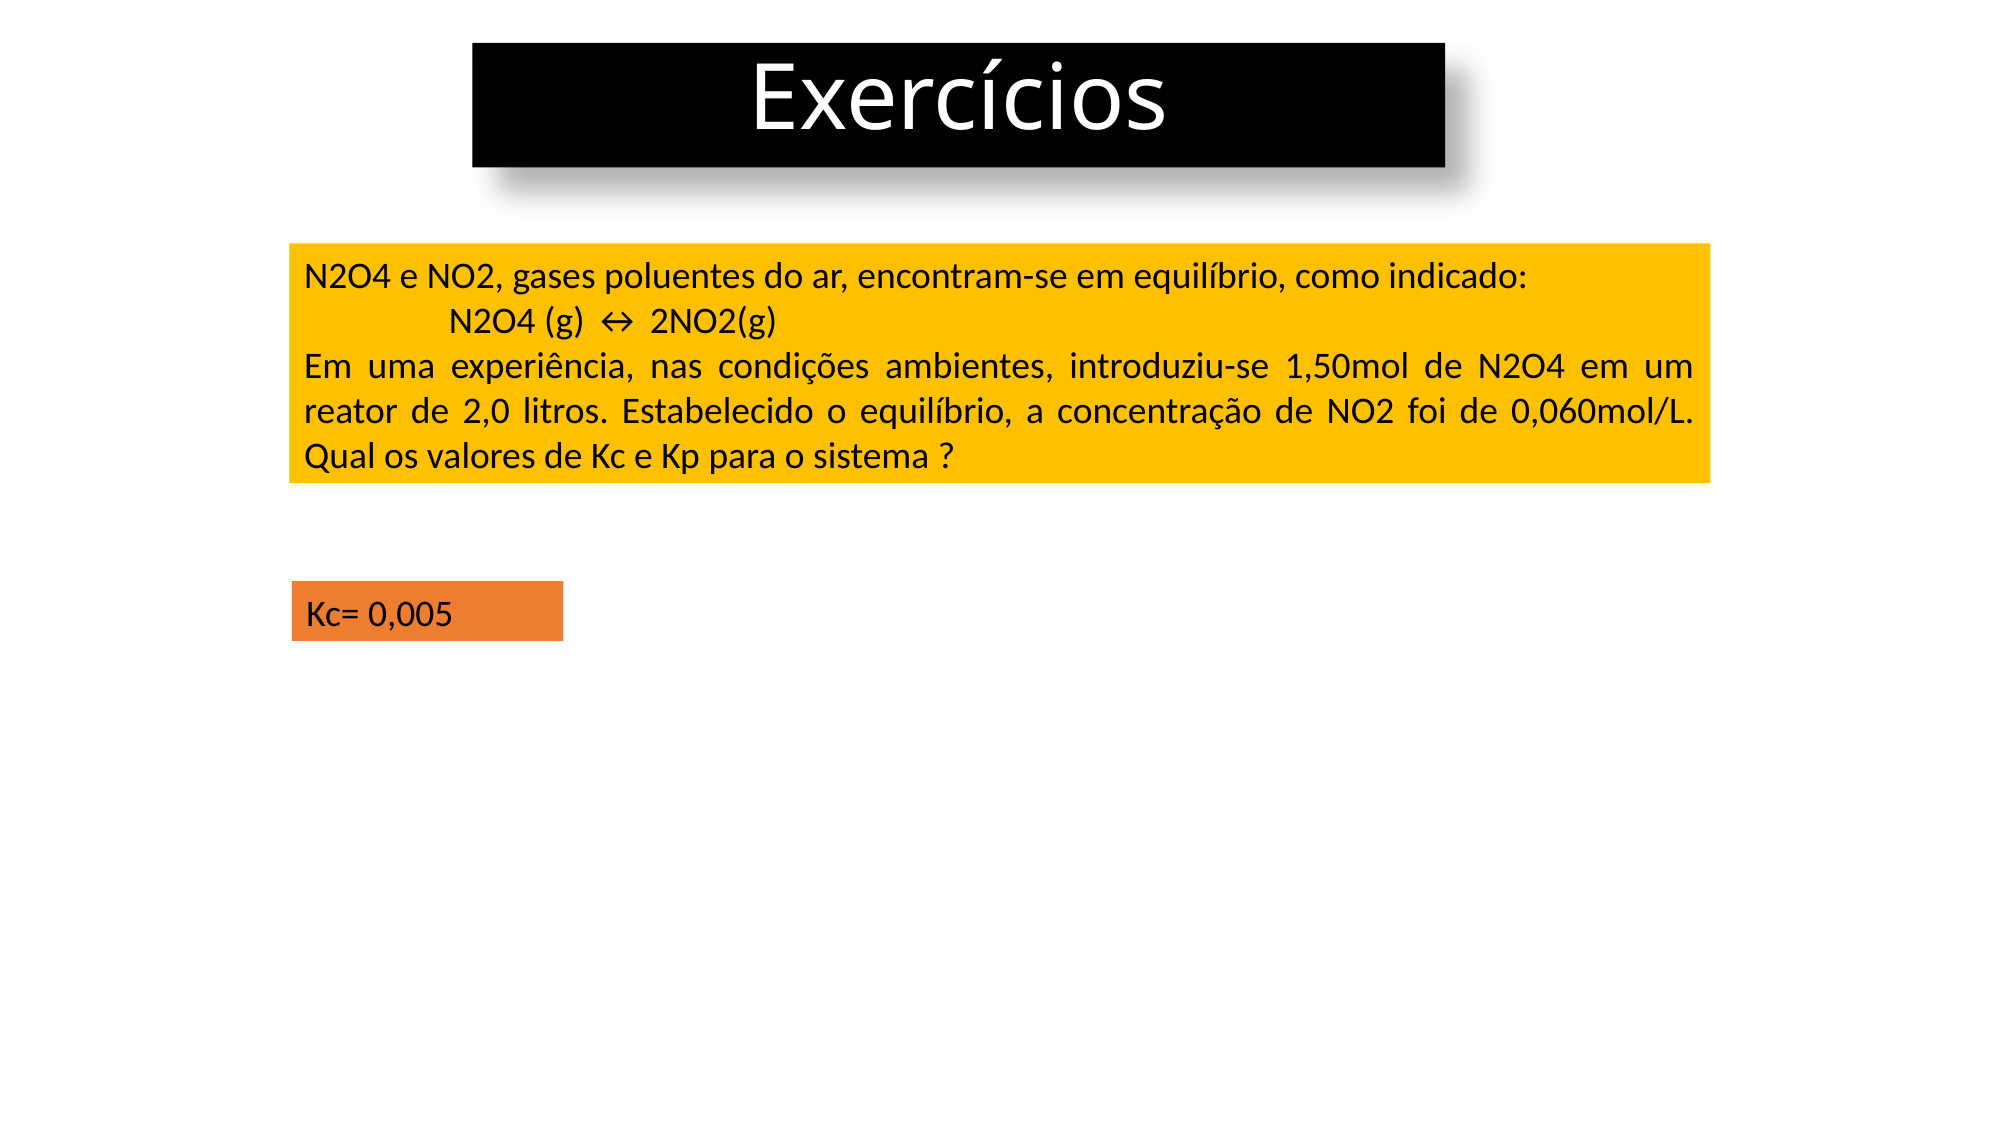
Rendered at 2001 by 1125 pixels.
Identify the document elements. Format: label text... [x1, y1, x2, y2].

text_box N2O4 e NO2, gases poluentes do ar, encontram-se em equilíbrio, como indicado: N2O4 (g) ↔ 2NO2(g) Em uma experiência, nas condições ambientes, introduziu-se 1,50mol de N2O4 em um reator de 2,0 litros. Estabelecido o equilíbrio, a concentração de NO2 foi de 0,060mol/L. Qual os valores de Kc e Kp para o sistema ? [289, 243, 1711, 484]
text_box Exercícios [472, 42, 1446, 168]
text_box Kc= 0,005 [291, 581, 564, 641]
